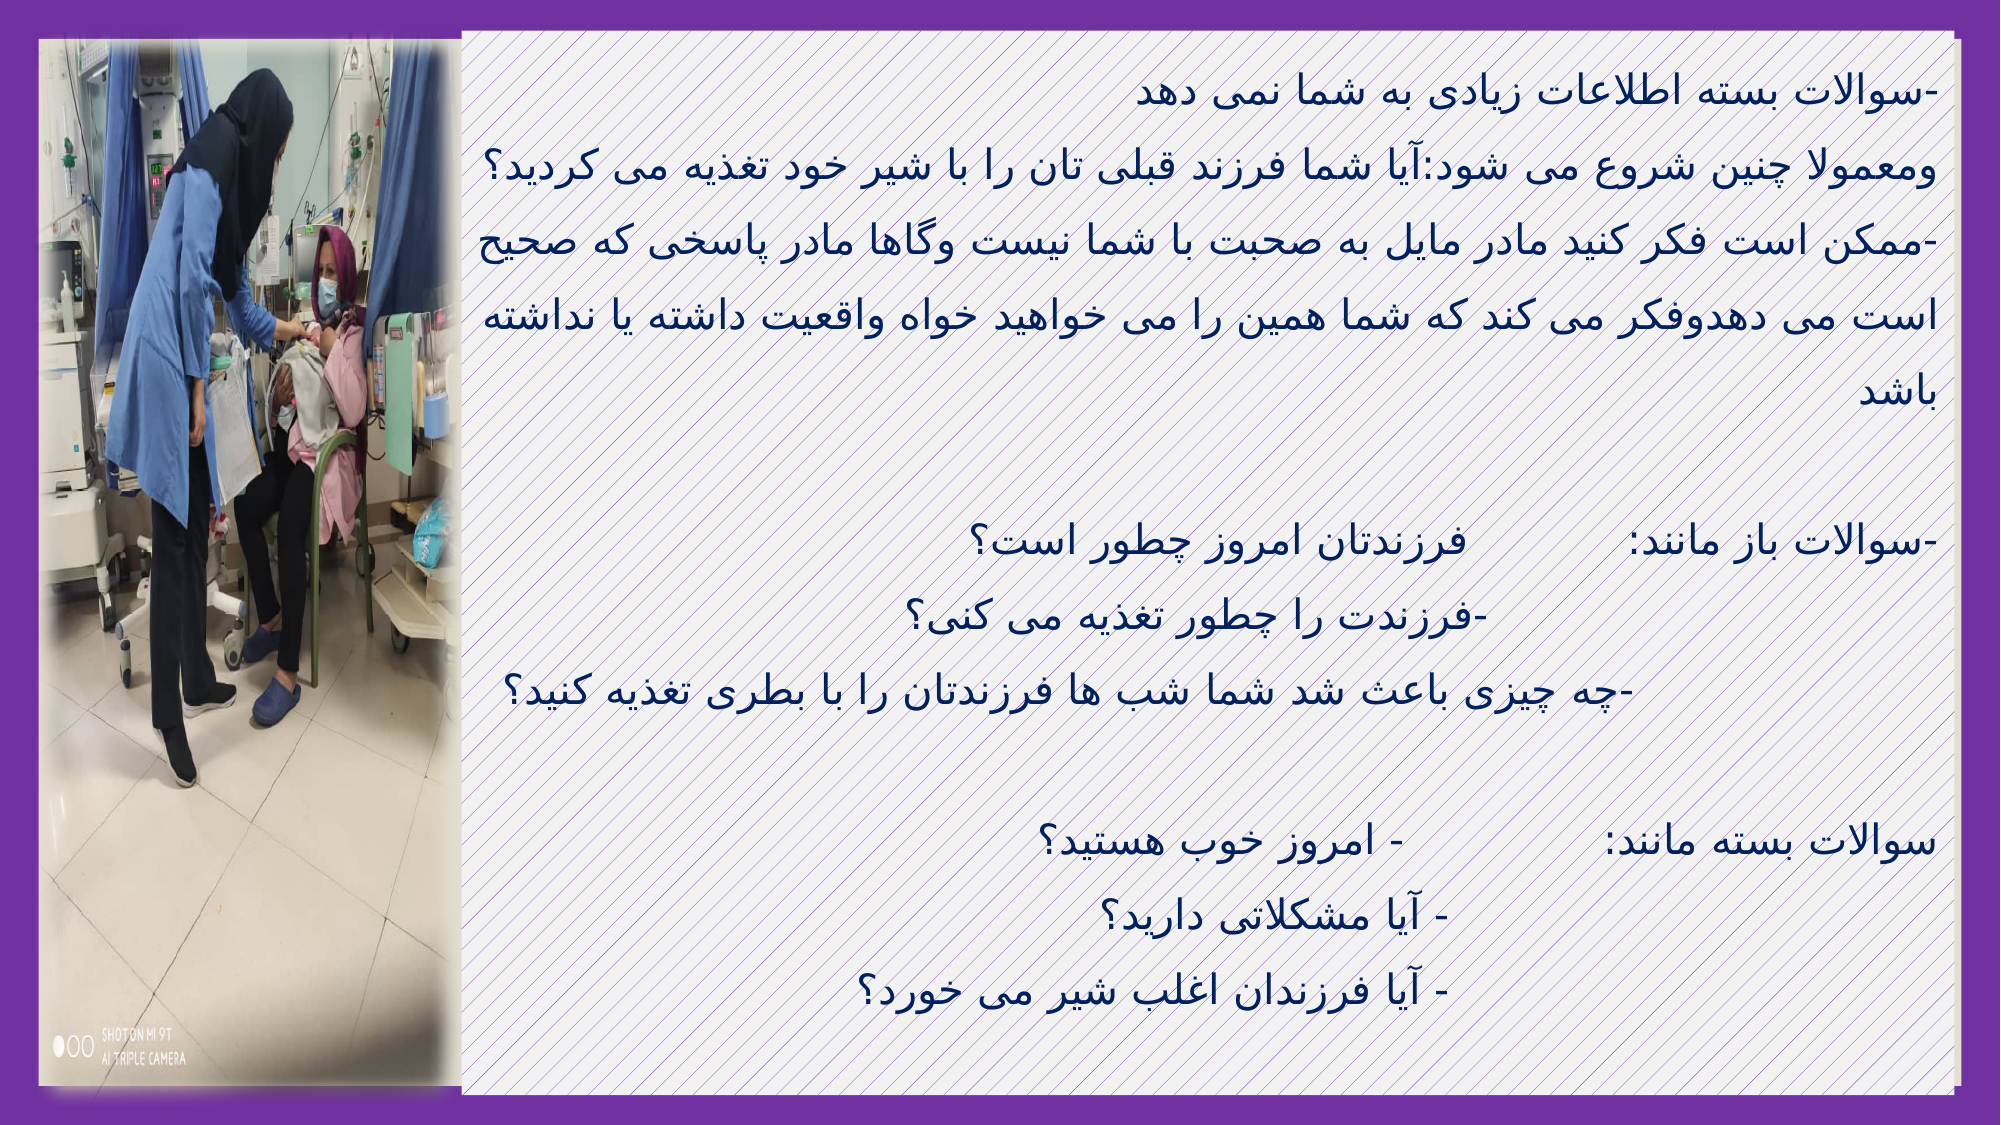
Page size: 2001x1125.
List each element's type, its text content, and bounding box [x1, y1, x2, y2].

text_box -سوالات بسته اطلاعات زیادی به شما نمی دهد ومعمولا چنین شروع می شود:آیا شما فرزند قبلی تان را با شیر خود تغذیه می کردید؟ -ممکن است فکر کنید مادر مایل به صحبت با شما نیست وگاها مادر پاسخی که صحیح است می دهدوفکر می کند که شما همین را می خواهید خواه واقعیت داشته یا نداشته باشد -سوالات باز مانند: فرزندتان امروز چطور است؟ -فرزندت را چطور تغذیه می کنی؟ -چه چیزی باعث شد شما شب ها فرزندتان را با بطری تغذیه کنید؟ سوالات بسته مانند: - امروز خوب هستید؟ - آیا مشکلاتی دارید؟ - آیا فرزندان اغلب شیر می خورد؟ [465, 30, 1955, 1096]
picture [34, 30, 462, 1106]
